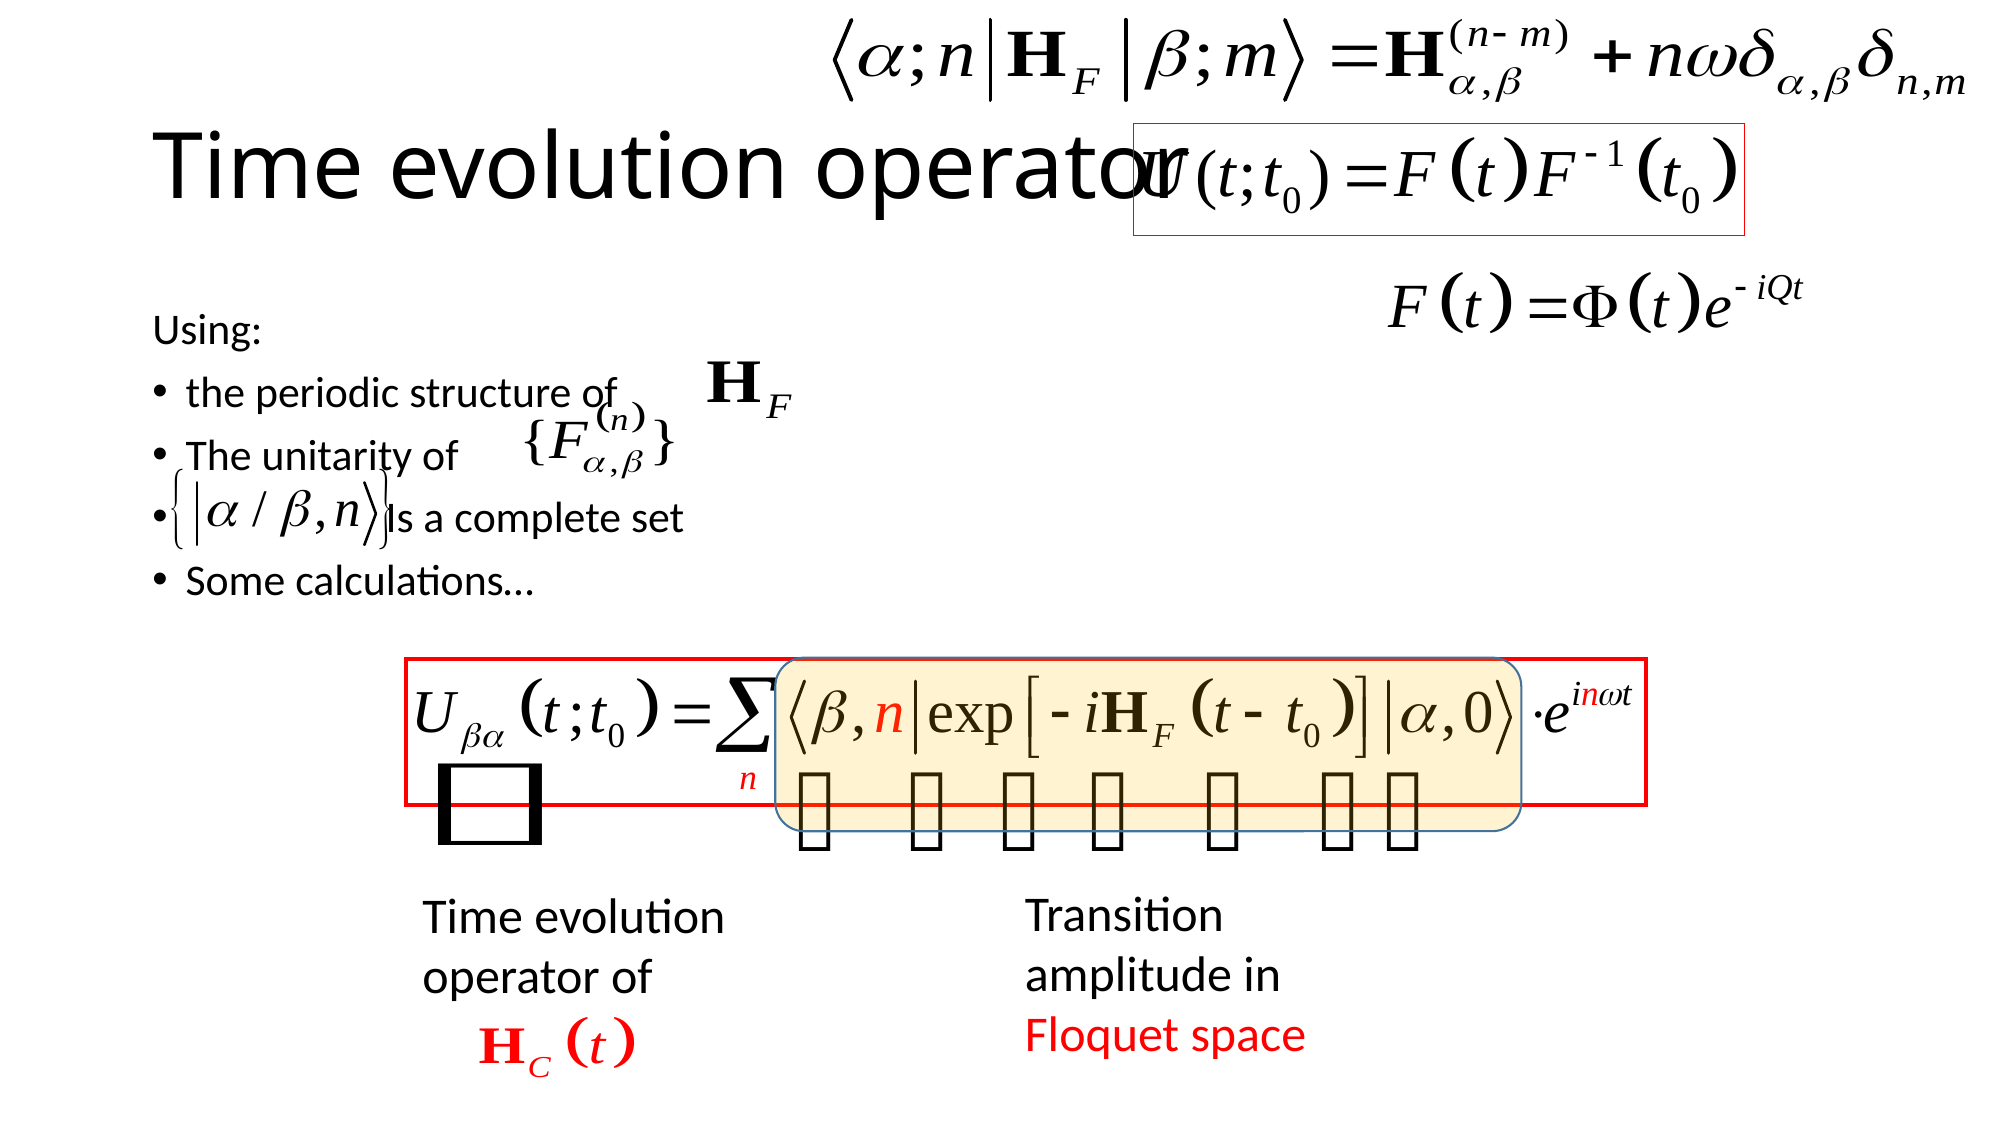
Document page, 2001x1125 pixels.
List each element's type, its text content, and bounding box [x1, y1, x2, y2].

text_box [515, 393, 684, 491]
text_box [788, 656, 1508, 661]
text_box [404, 664, 679, 960]
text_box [819, 3, 1984, 117]
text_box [165, 465, 408, 562]
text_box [695, 340, 808, 434]
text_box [775, 698, 1522, 964]
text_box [1376, 259, 1819, 365]
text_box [469, 1006, 640, 1095]
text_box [1133, 123, 1745, 236]
title Time evolution operator [137, 59, 1863, 278]
list Using: the periodic structure of The unitarity of Is a complete set Some calculations… [137, 299, 1863, 661]
text_box Transition amplitude in Floquet space [1010, 964, 1336, 1069]
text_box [407, 661, 1644, 804]
text_box Time evolution operator of [407, 876, 804, 1012]
